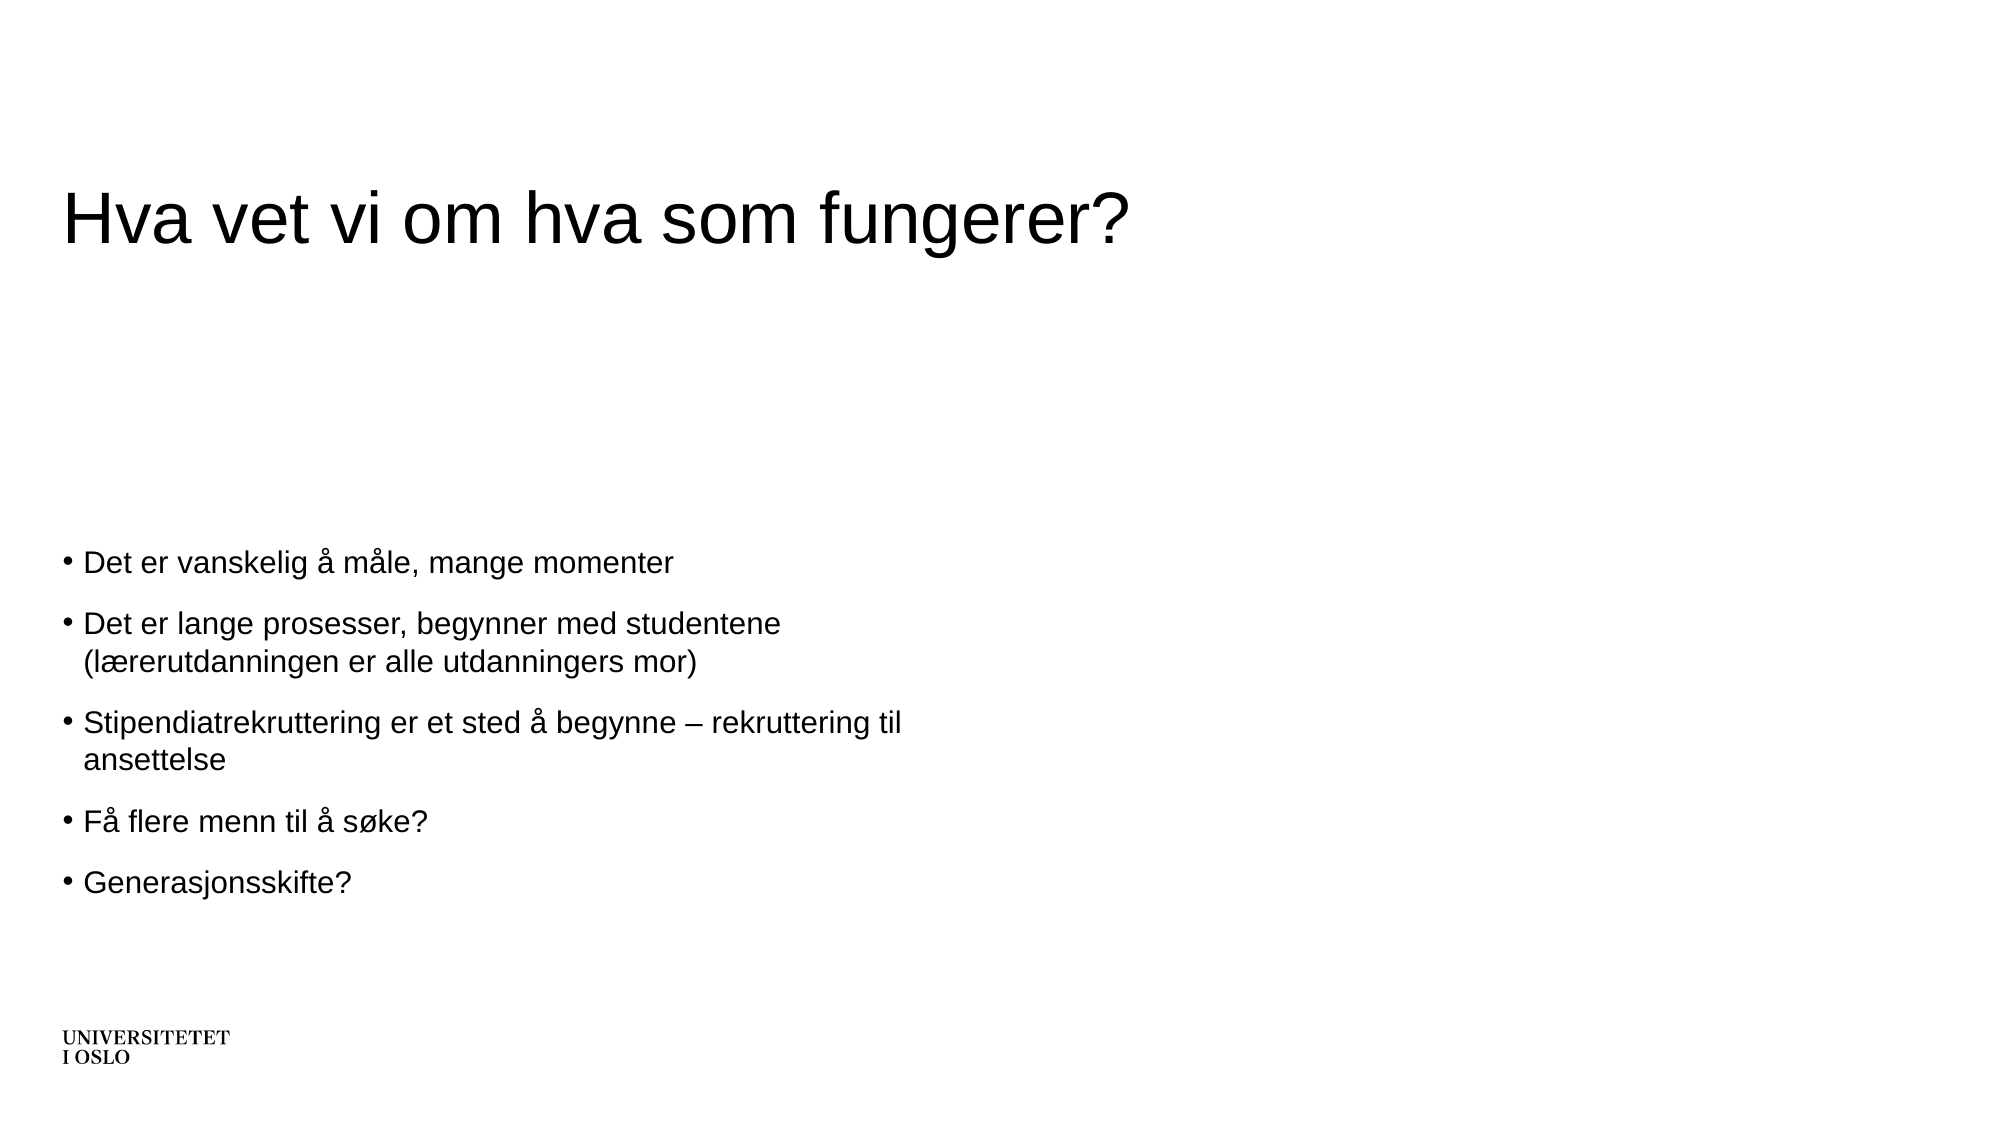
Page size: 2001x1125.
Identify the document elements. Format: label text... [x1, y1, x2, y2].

picture [62, 1030, 230, 1064]
list Det er vanskelig å måle, mange momenter Det er lange prosesser, begynner med studentene (lærerutdanningen er alle utdanningers mor) Stipendiatrekruttering er et sted å begynne – rekruttering til ansettelse Få flere menn til å søke? Generasjonsskifte? [62, 541, 976, 995]
title Hva vet vi om hva som fungerer? [62, 101, 1788, 319]
